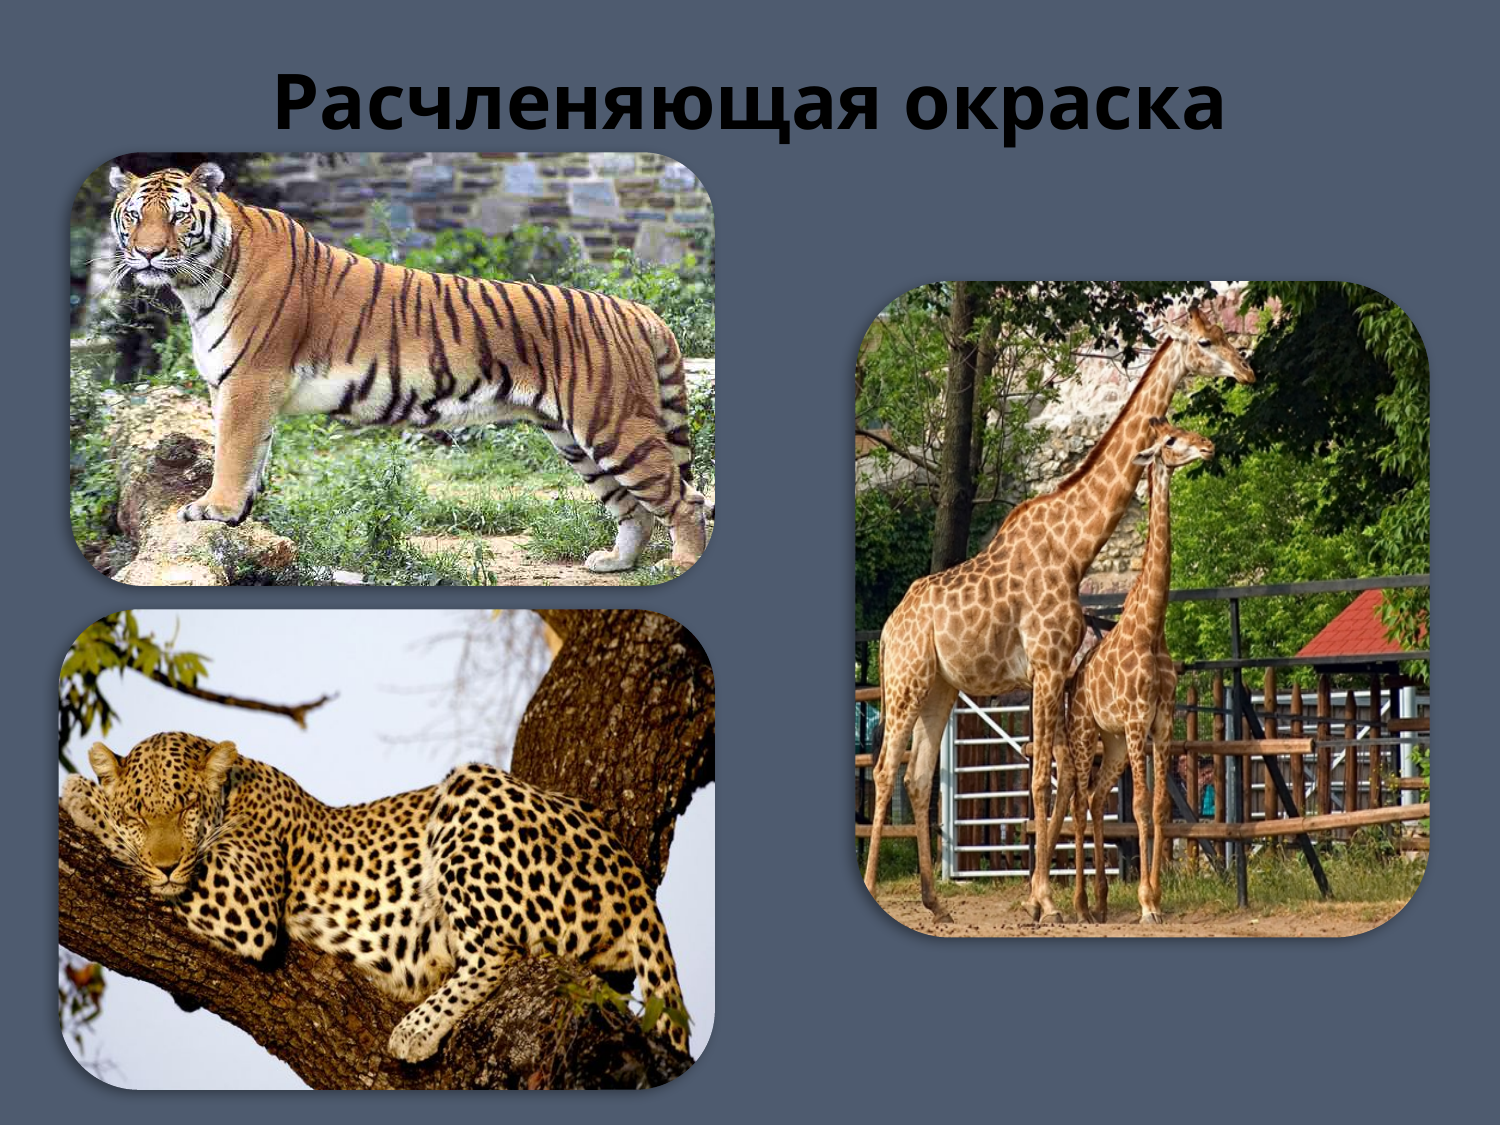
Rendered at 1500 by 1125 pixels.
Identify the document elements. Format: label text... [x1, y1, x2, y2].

picture [70, 152, 716, 587]
picture [58, 609, 716, 1091]
picture [855, 280, 1430, 938]
title Расчленяющая окраска [75, 45, 1425, 153]
